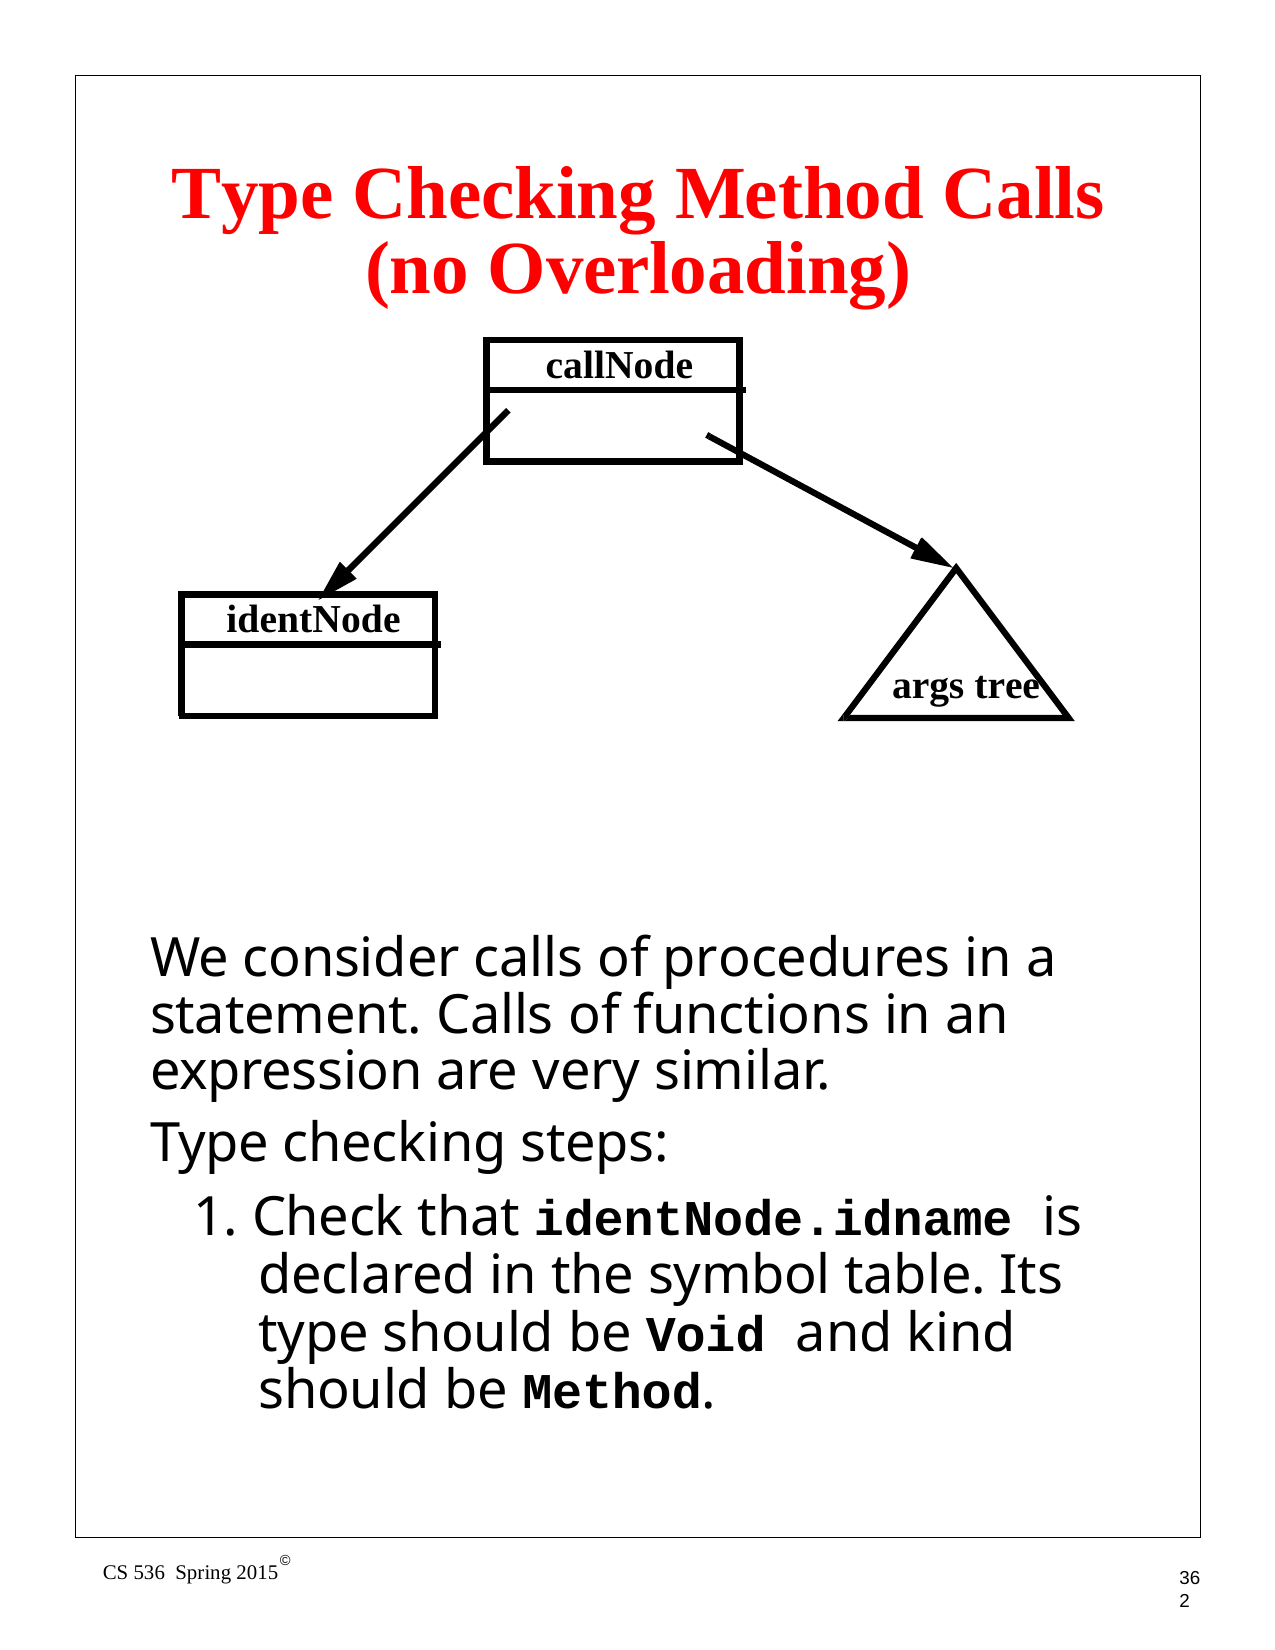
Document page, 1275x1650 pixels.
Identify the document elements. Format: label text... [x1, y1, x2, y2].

text_box [705, 432, 710, 440]
text_box © [277, 1551, 294, 1569]
text_box [953, 562, 979, 593]
title Type Checking Method Calls (no Overloading) [147, 158, 1128, 434]
text_box [343, 568, 351, 575]
text_box identNode args tree [224, 593, 1041, 707]
text_box [1041, 675, 1072, 720]
text_box [915, 545, 921, 552]
text_box [933, 568, 956, 593]
text_box [708, 433, 918, 551]
text_box [911, 538, 950, 566]
text_box [504, 408, 511, 415]
text_box callNode [543, 338, 697, 387]
slide_number 362 [1175, 1565, 1204, 1650]
text_box [323, 563, 356, 593]
text_box We consider calls of procedures in a statement. Calls of functions in an expression are very similar. Type checking steps: 1. Check that identNode.idname is declared in the symbol table. Its type should be Void and kind should be Method. [147, 931, 1104, 1421]
footer CS 536 Spring 2015 [100, 1558, 280, 1650]
text_box [346, 410, 509, 573]
text_box [837, 707, 1075, 722]
